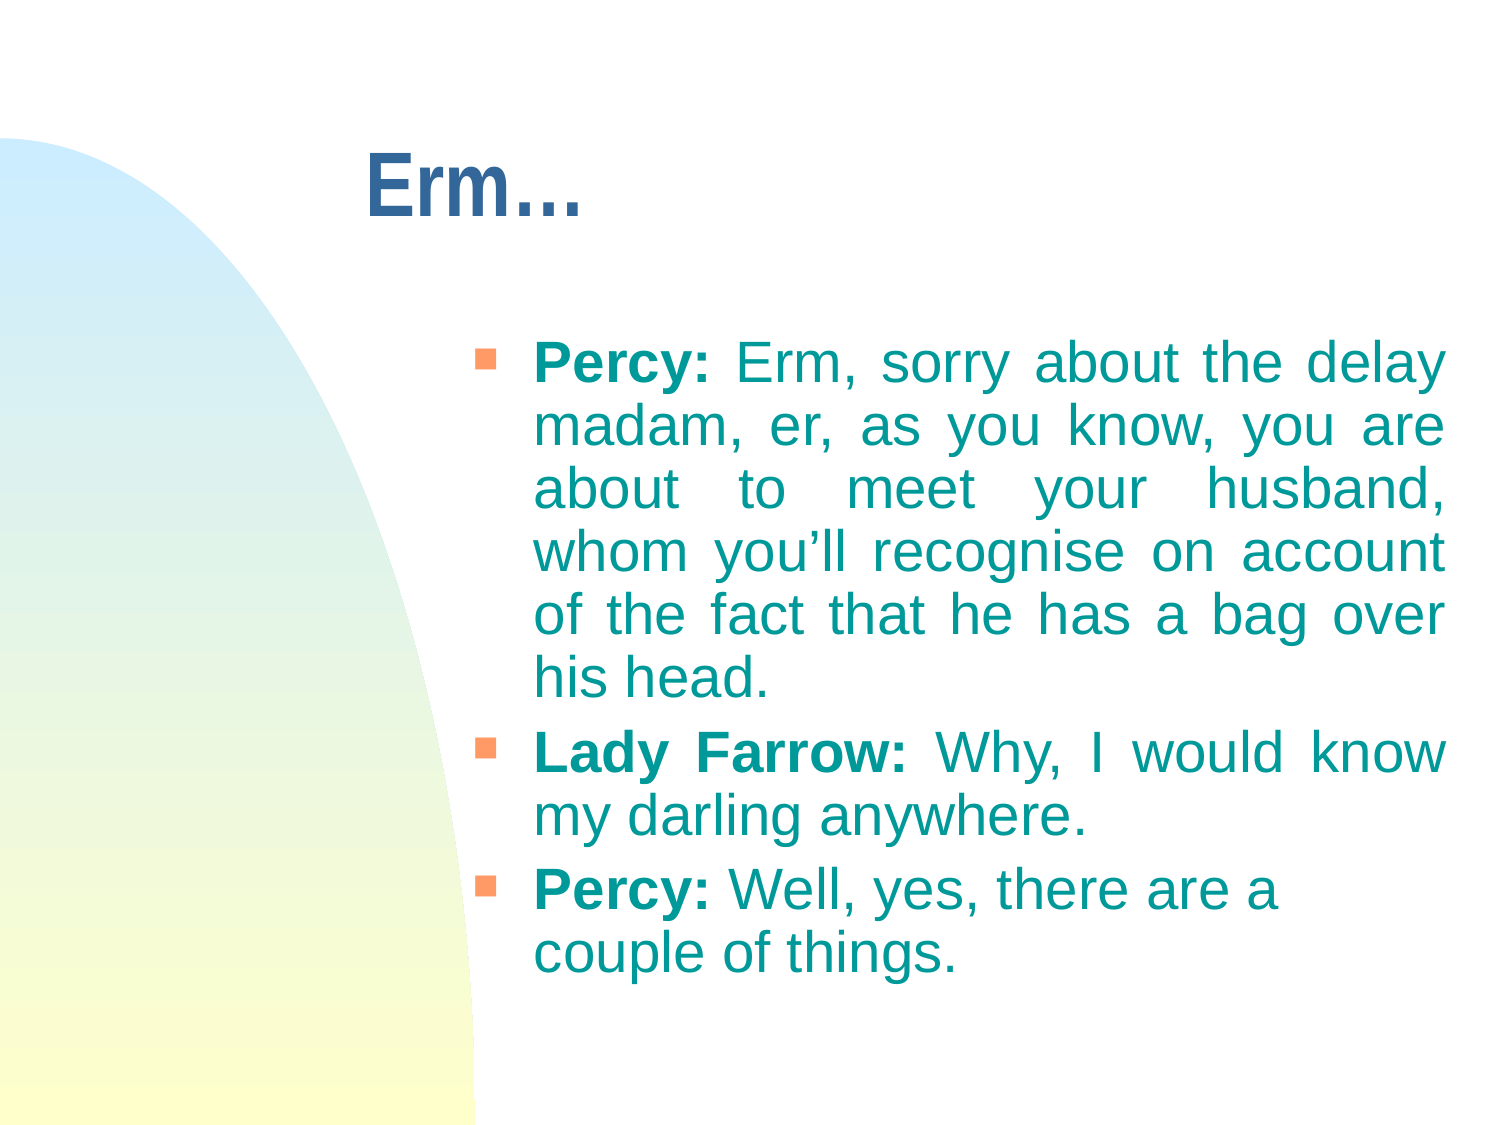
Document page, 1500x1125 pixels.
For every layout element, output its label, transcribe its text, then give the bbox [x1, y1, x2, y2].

list Percy: Erm, sorry about the delay madam, er, as you know, you are about to meet your husband, whom you’ll recognise on account of the fact that he has a bag over his head. Lady Farrow: Why, I would know my darling anywhere. Percy: Well, yes, there are a couple of things. [462, 324, 1463, 1000]
title Erm… [350, 99, 1463, 288]
